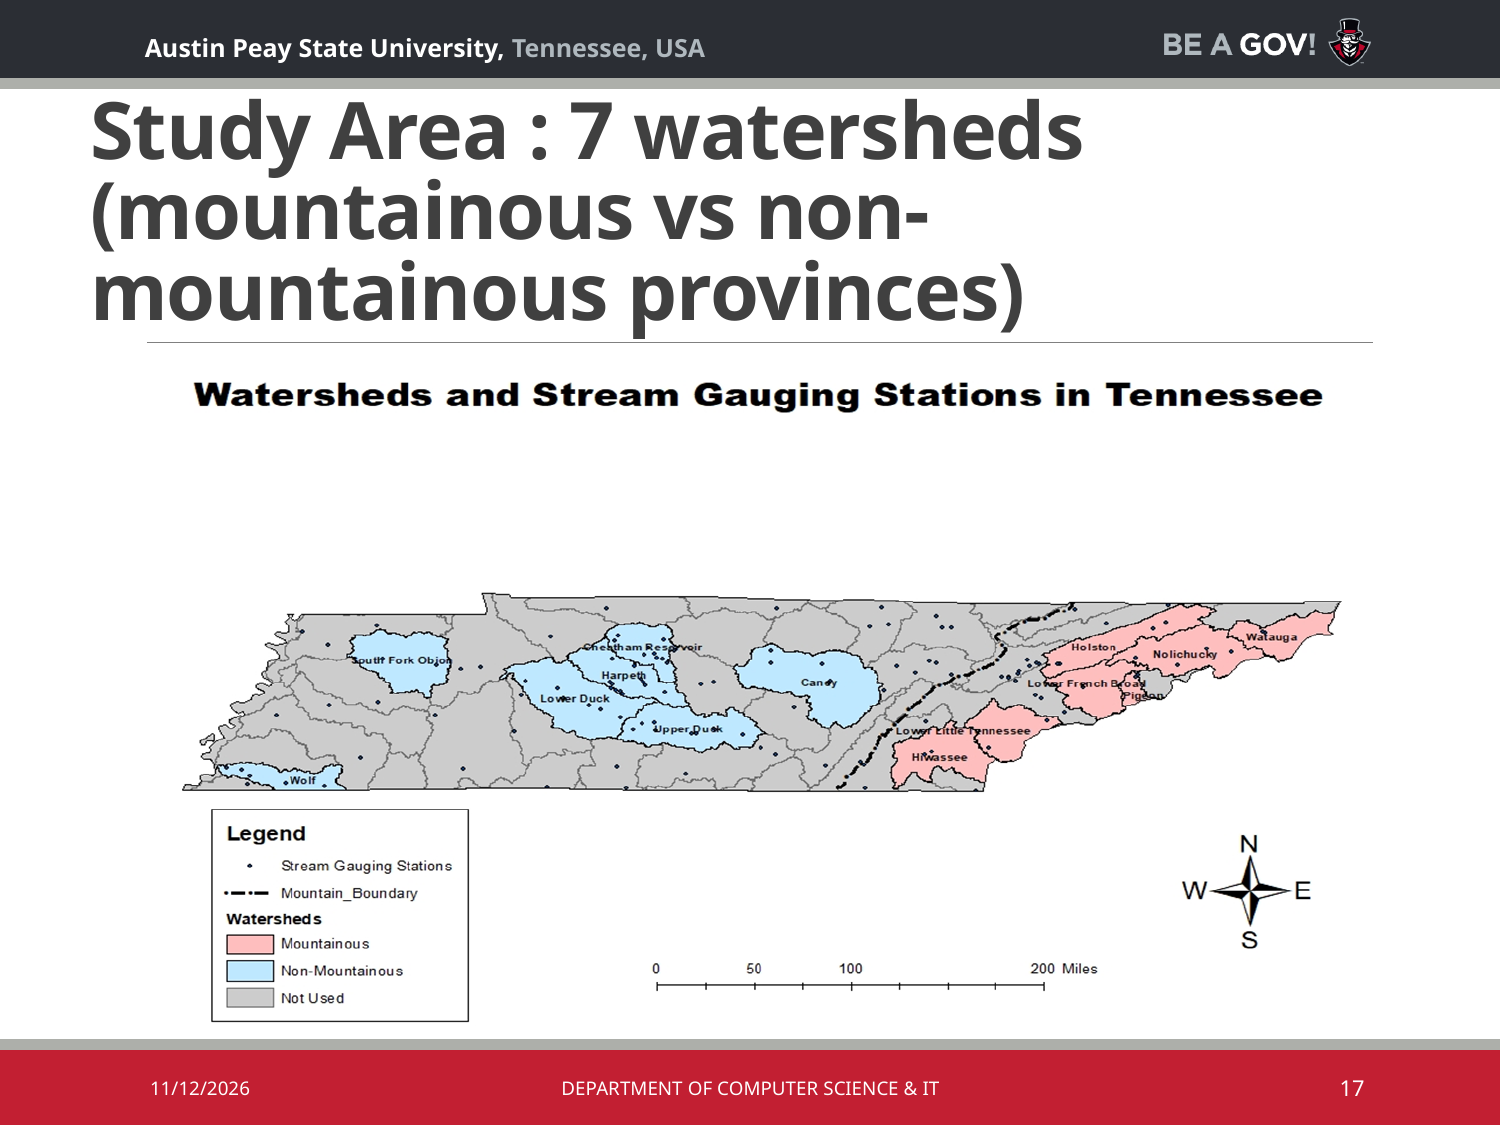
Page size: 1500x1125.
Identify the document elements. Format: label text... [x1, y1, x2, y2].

picture [1160, 16, 1373, 68]
title Study Area : 7 watersheds (mountainous vs non-mountainous provinces) [75, 106, 1420, 345]
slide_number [135, 1059, 440, 1120]
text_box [173, 370, 1347, 1031]
footer Department of Computer Science & IT [453, 1059, 1047, 1120]
slide_number 17 [1218, 1059, 1380, 1120]
